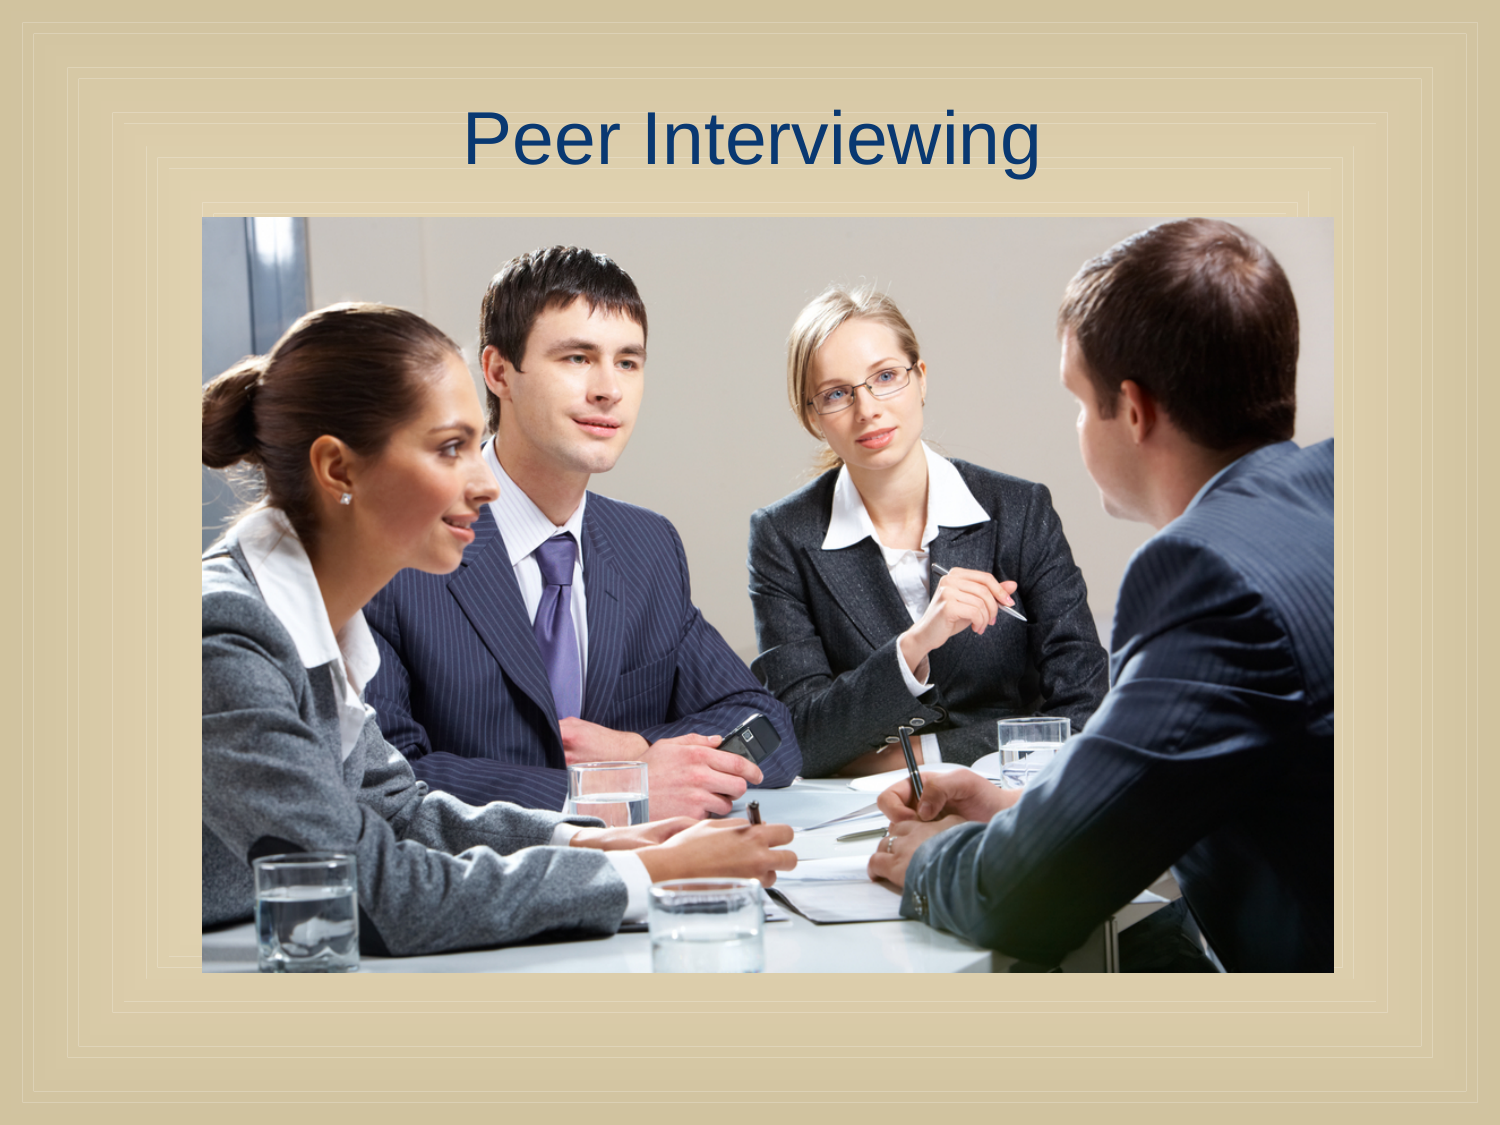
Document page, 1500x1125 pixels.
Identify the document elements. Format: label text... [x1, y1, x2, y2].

picture [202, 217, 1335, 973]
title Peer Interviewing [77, 40, 1429, 229]
